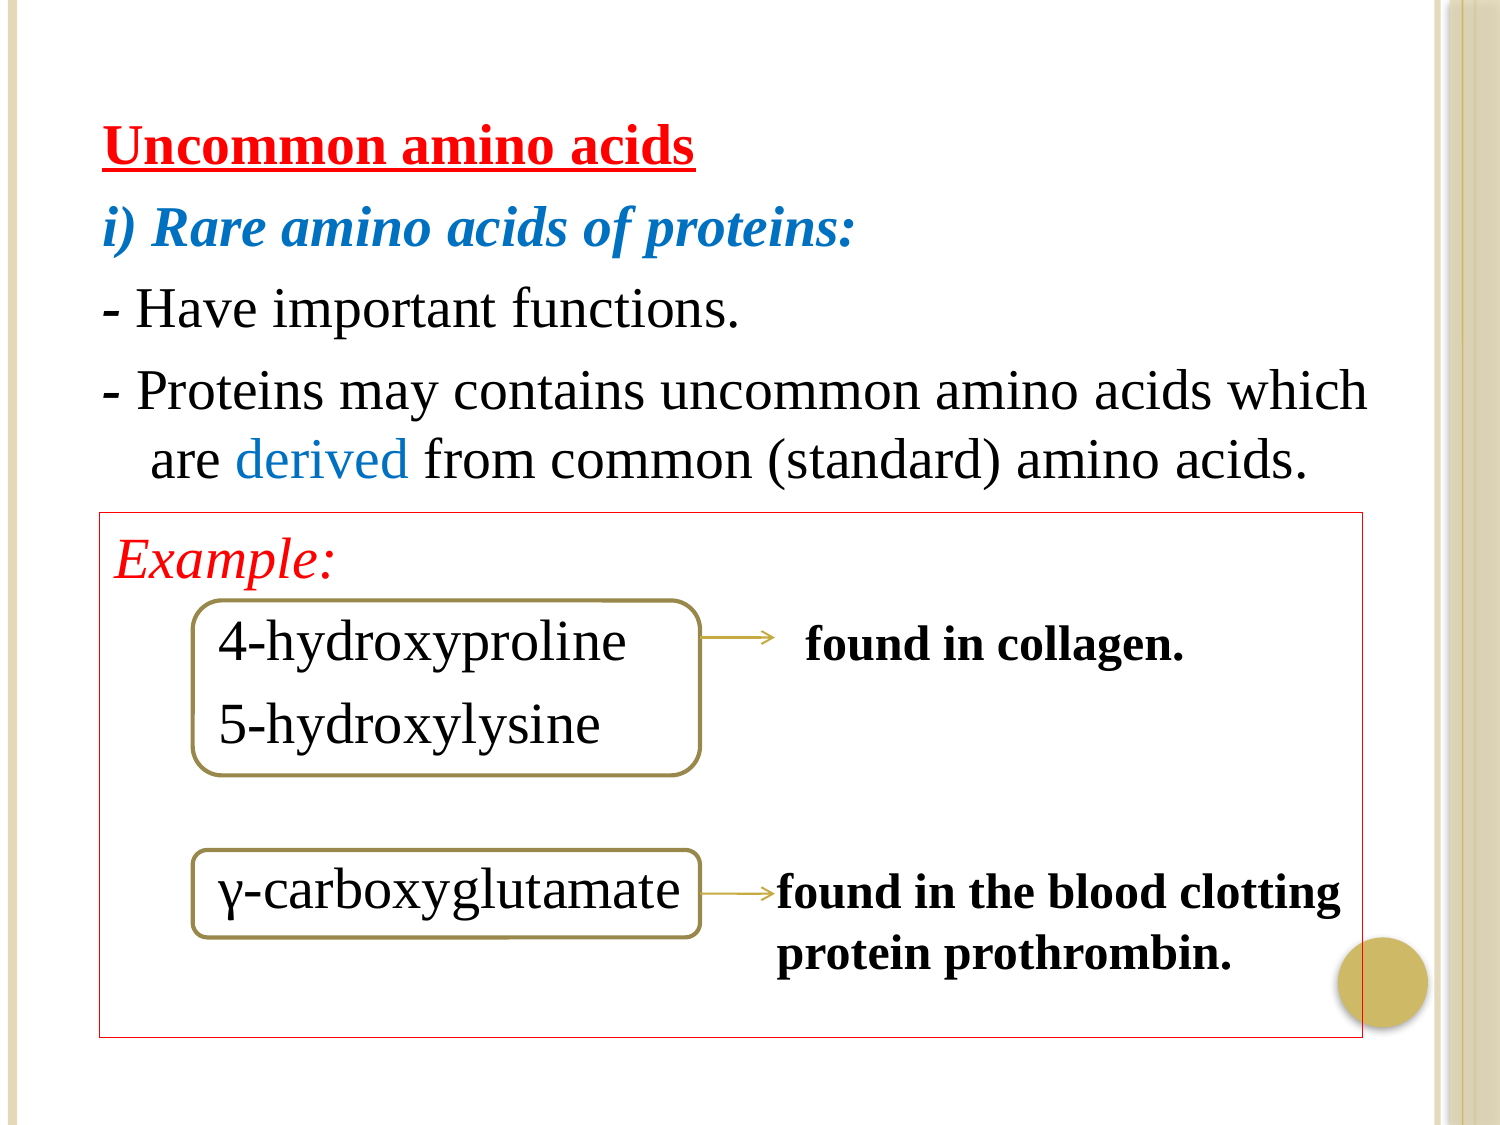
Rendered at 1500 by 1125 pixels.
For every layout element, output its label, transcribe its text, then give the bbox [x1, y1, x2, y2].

text_box [190, 847, 703, 940]
list Uncommon amino acids i) Rare amino acids of proteins: - Have important functions. - Proteins may contains uncommon amino acids which are derived from common (standard) amino acids. [87, 99, 1388, 525]
text_box Example: 4-hydroxyproline found in collagen. 5-hydroxylysine γ-carboxyglutamate found in the blood clotting protein prothrombin. [99, 512, 1363, 1038]
text_box [190, 598, 703, 778]
